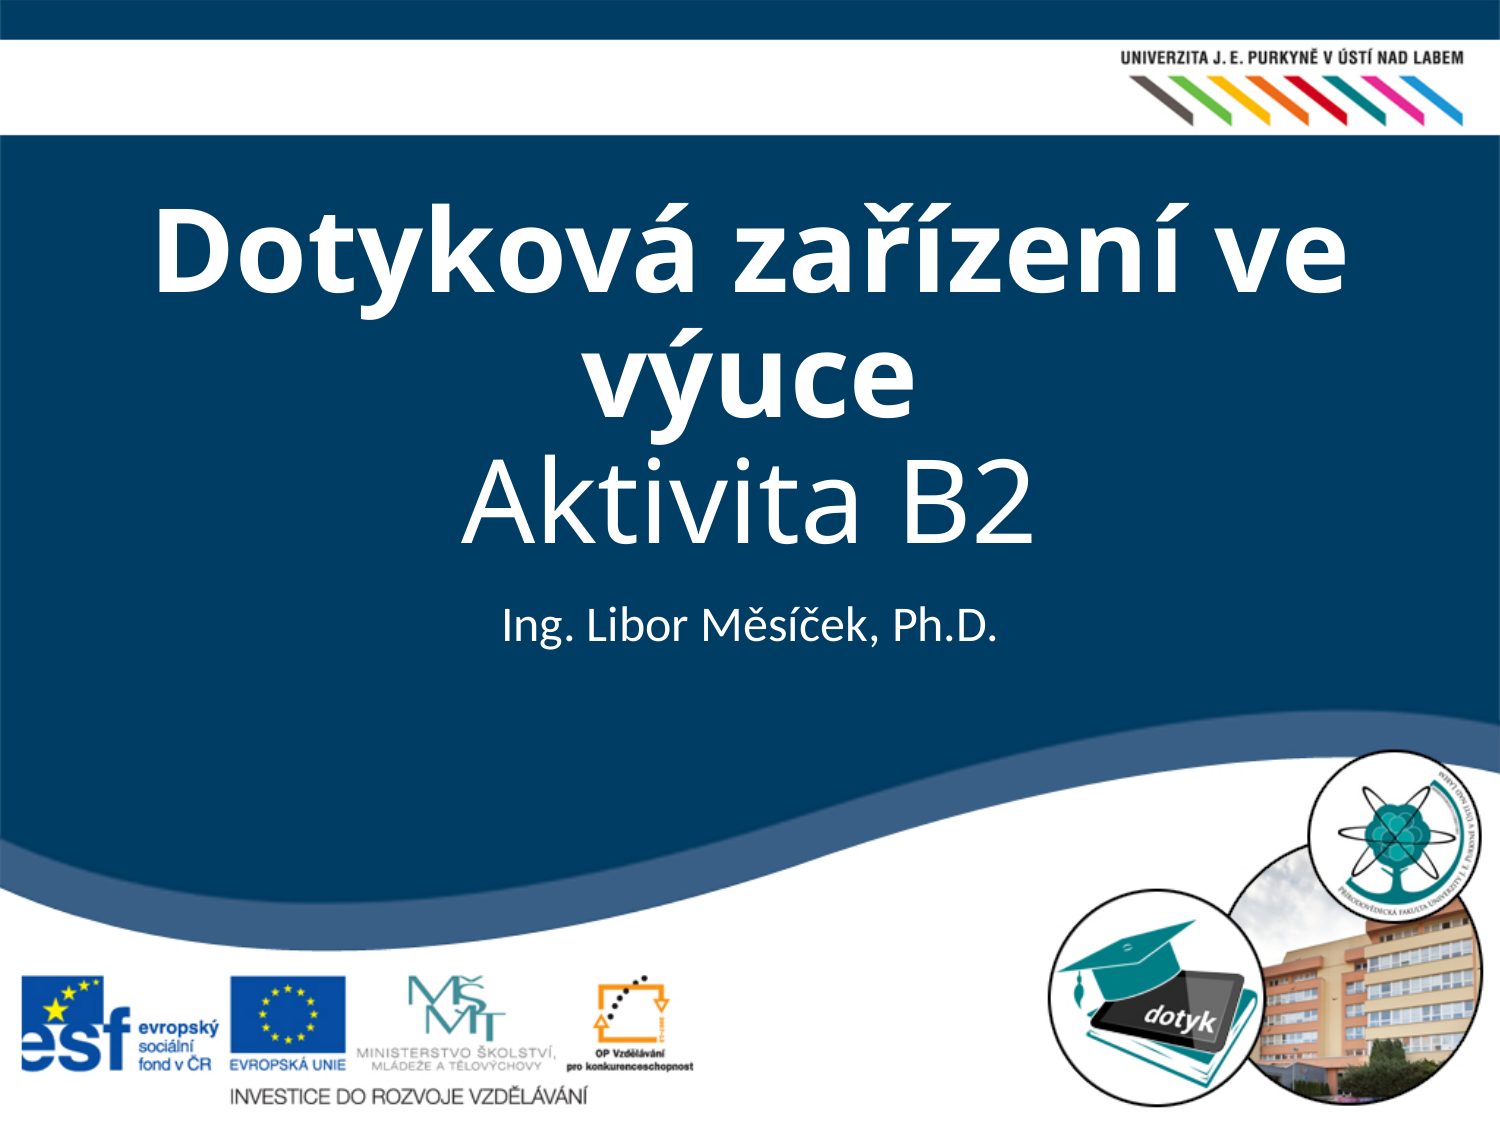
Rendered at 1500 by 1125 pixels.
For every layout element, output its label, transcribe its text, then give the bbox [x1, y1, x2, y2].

subtitle Ing. Libor Měsíček, Ph.D. [187, 590, 1313, 863]
title Dotyková zařízení ve výuce​ Aktivita B2 [112, 184, 1388, 576]
picture [0, 0, 1500, 1125]
